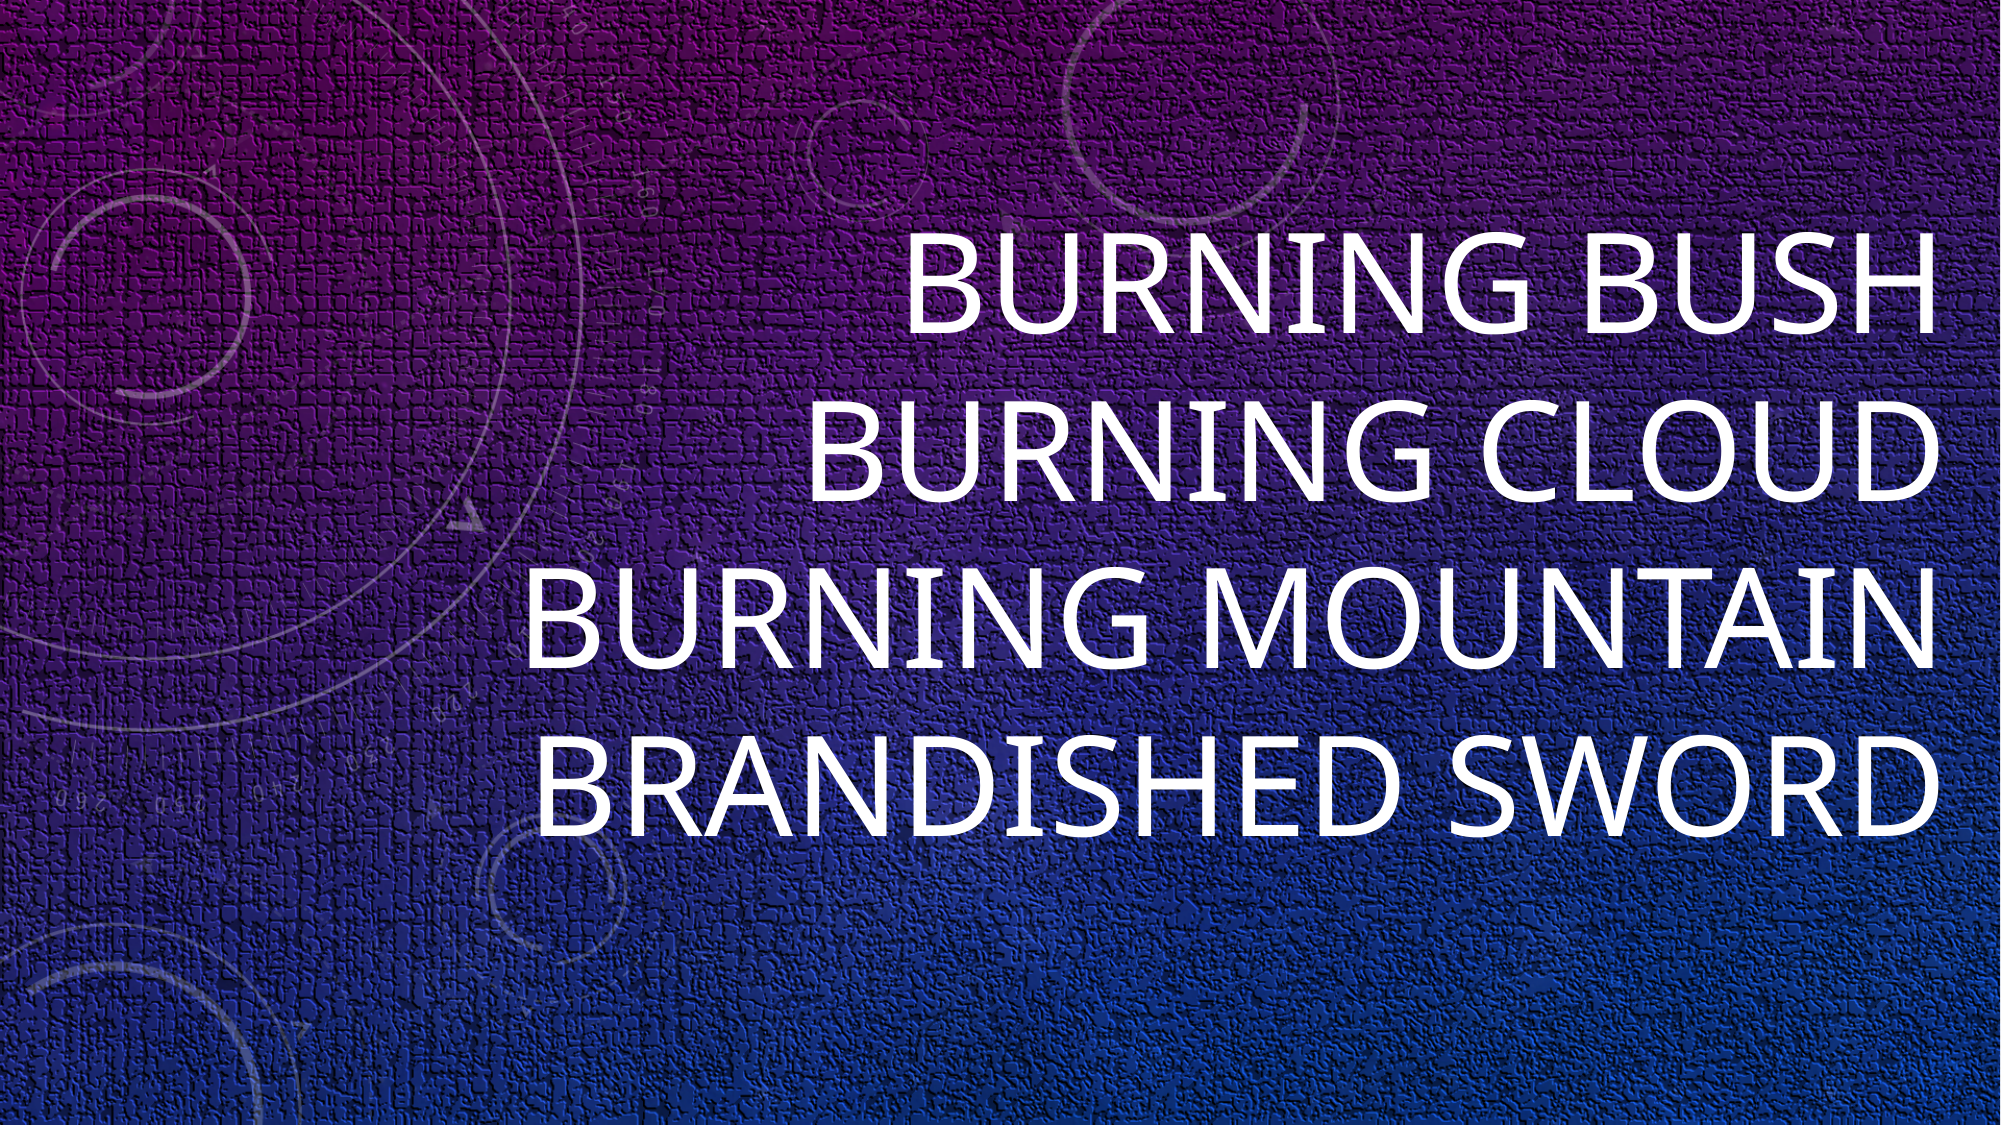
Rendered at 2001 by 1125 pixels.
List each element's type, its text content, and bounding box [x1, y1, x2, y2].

title Burning bush burning cloud burning mountain brandished sword [85, 183, 1962, 872]
picture [0, 0, 2001, 1125]
